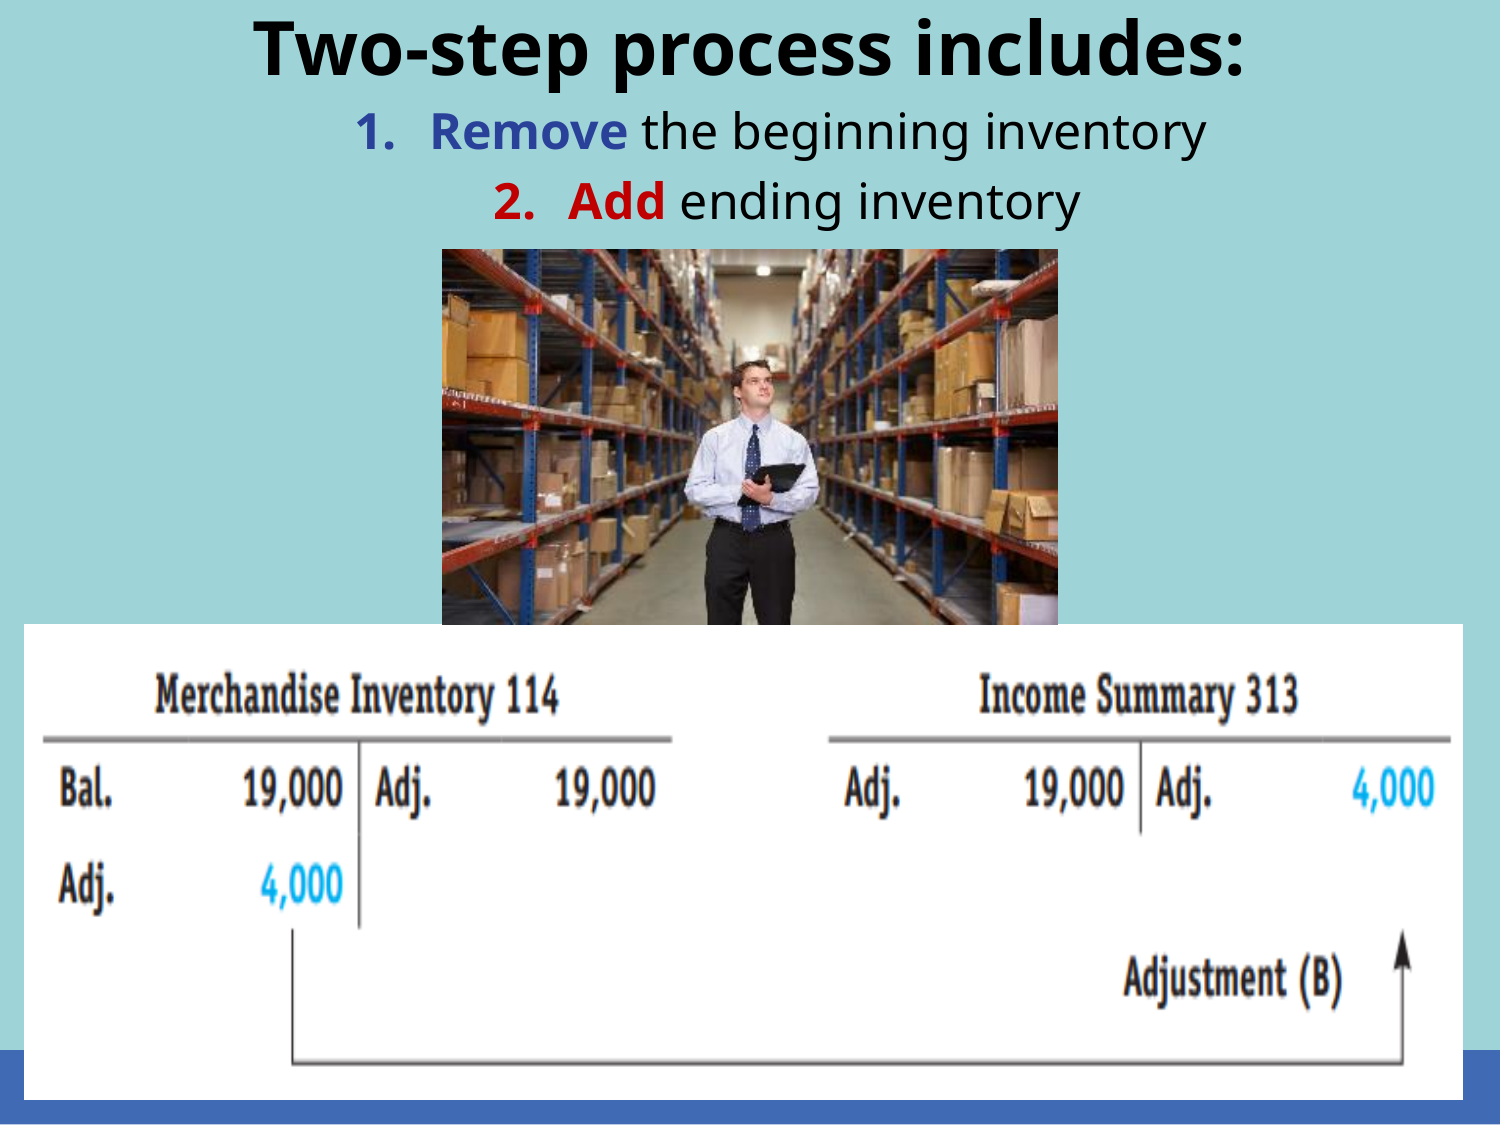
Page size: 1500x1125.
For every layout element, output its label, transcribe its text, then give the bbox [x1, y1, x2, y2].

list Two-step process includes: Remove the beginning inventory Add ending inventory [0, 0, 1500, 1050]
picture [24, 249, 1463, 1101]
